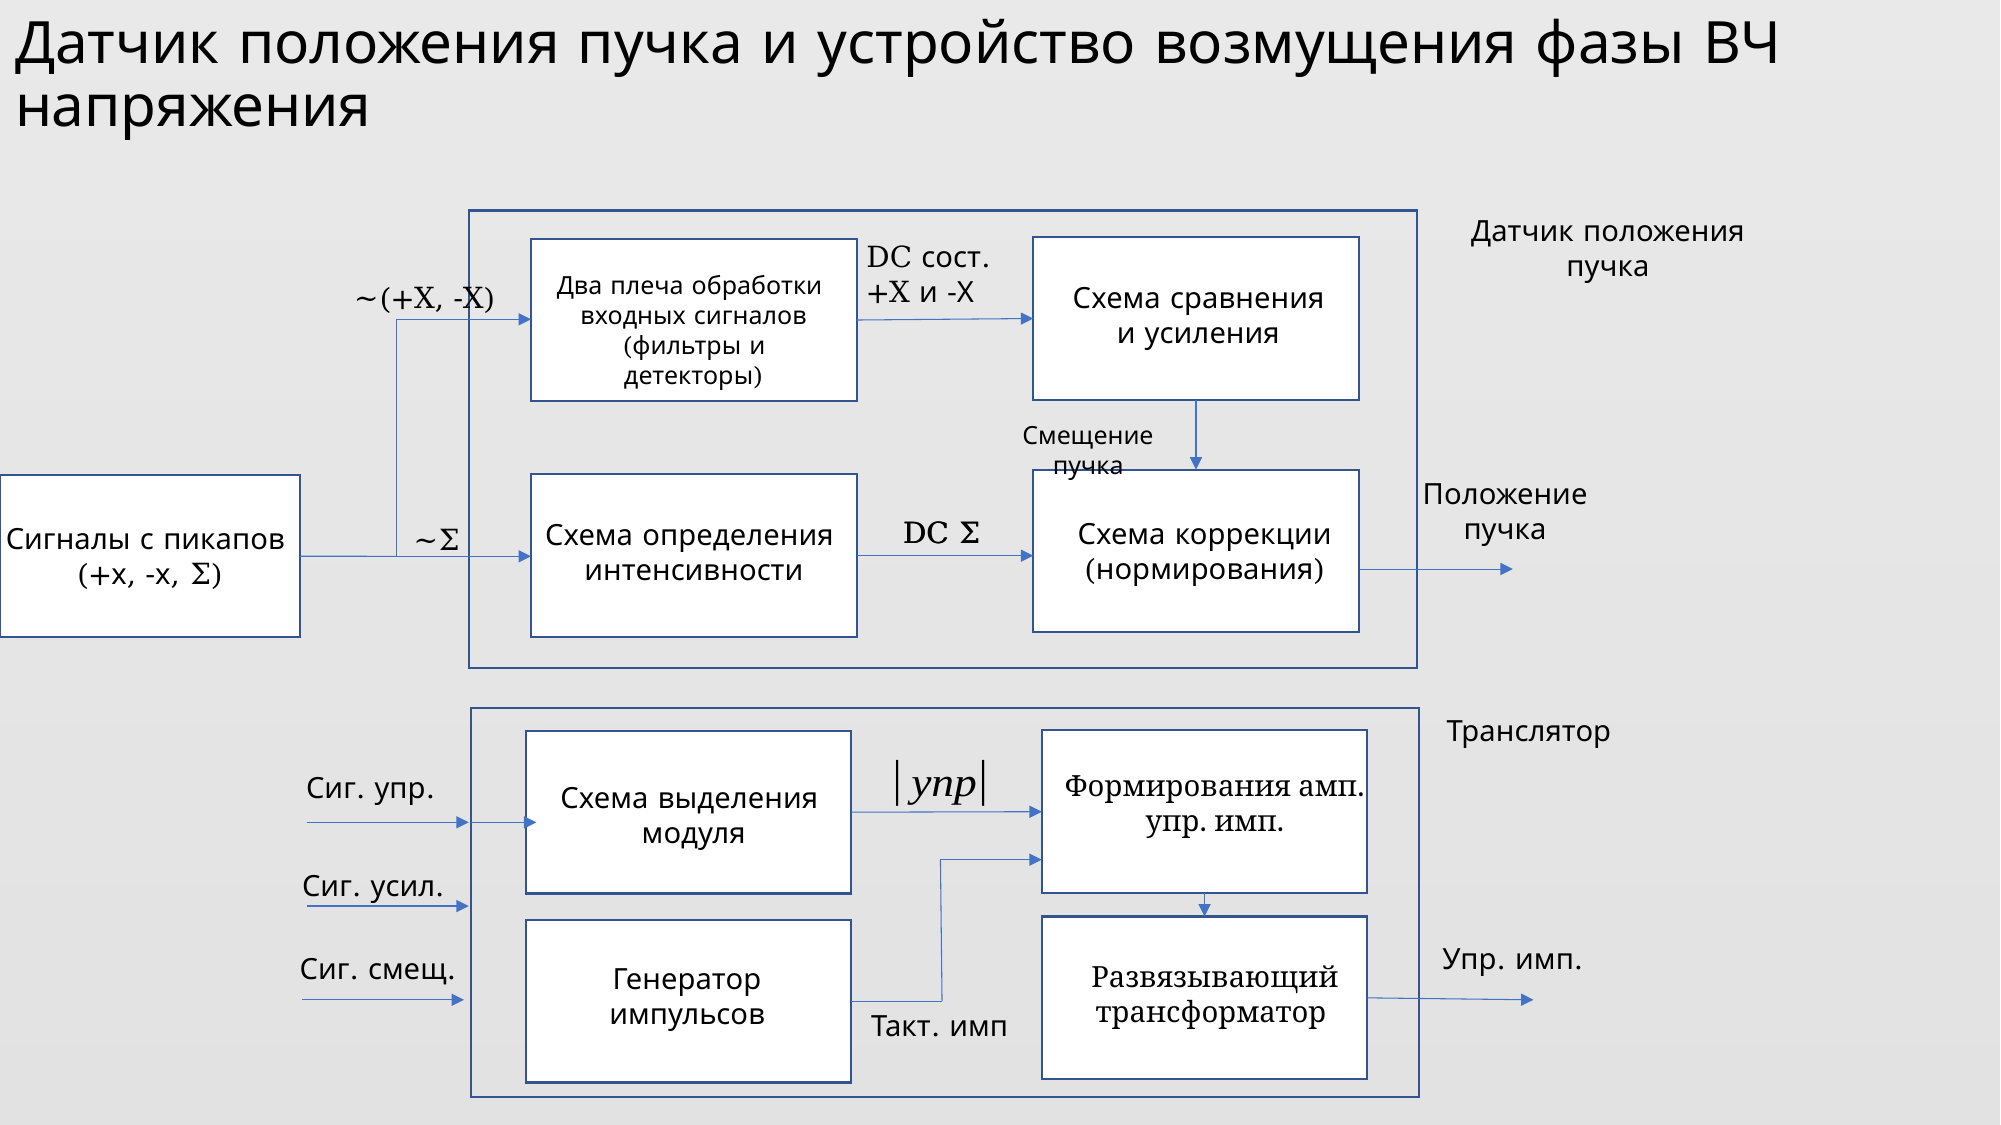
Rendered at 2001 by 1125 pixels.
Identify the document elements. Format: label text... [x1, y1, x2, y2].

text_box ~(+X, -X) [339, 272, 512, 323]
text_box Такт. имп [856, 999, 1023, 1050]
text_box Схема коррекции (нормирования) [1062, 507, 1347, 593]
text_box Датчик положения пучка [1416, 205, 1800, 290]
text_box ~Σ [398, 557, 475, 564]
text_box DC Σ [888, 506, 996, 555]
text_box [468, 556, 1418, 669]
title Датчик положения пучка и устройство возмущения фазы ВЧ напряжения [0, 0, 2000, 154]
text_box [1032, 236, 1360, 401]
text_box [530, 594, 858, 638]
text_box Сиг. усил. [287, 859, 460, 910]
text_box [1041, 729, 1368, 894]
text_box Сигналы с пикапов (+х, -х, Σ) [0, 513, 309, 598]
text_box [530, 473, 858, 509]
text_box Сиг. смещ. [284, 942, 471, 993]
text_box DC сост. +X и -Х [851, 230, 1006, 316]
text_box ~Σ [398, 514, 475, 556]
text_box [468, 209, 1418, 569]
text_box Сиг. упр. [291, 761, 450, 812]
text_box Положение пучка [1406, 468, 1604, 554]
text_box Схема сравнения и усиления [1048, 272, 1349, 358]
text_box Формирования амп. упр. имп. [1050, 760, 1380, 845]
text_box Транслятор [1422, 705, 1646, 755]
text_box [0, 598, 301, 638]
text_box Схема определения интенсивности [530, 509, 858, 594]
text_box Смещение пучка [971, 411, 1205, 487]
text_box [470, 707, 1420, 1098]
text_box [1032, 469, 1360, 633]
text_box Упр. имп. [1414, 932, 1611, 983]
text_box [0, 474, 301, 513]
